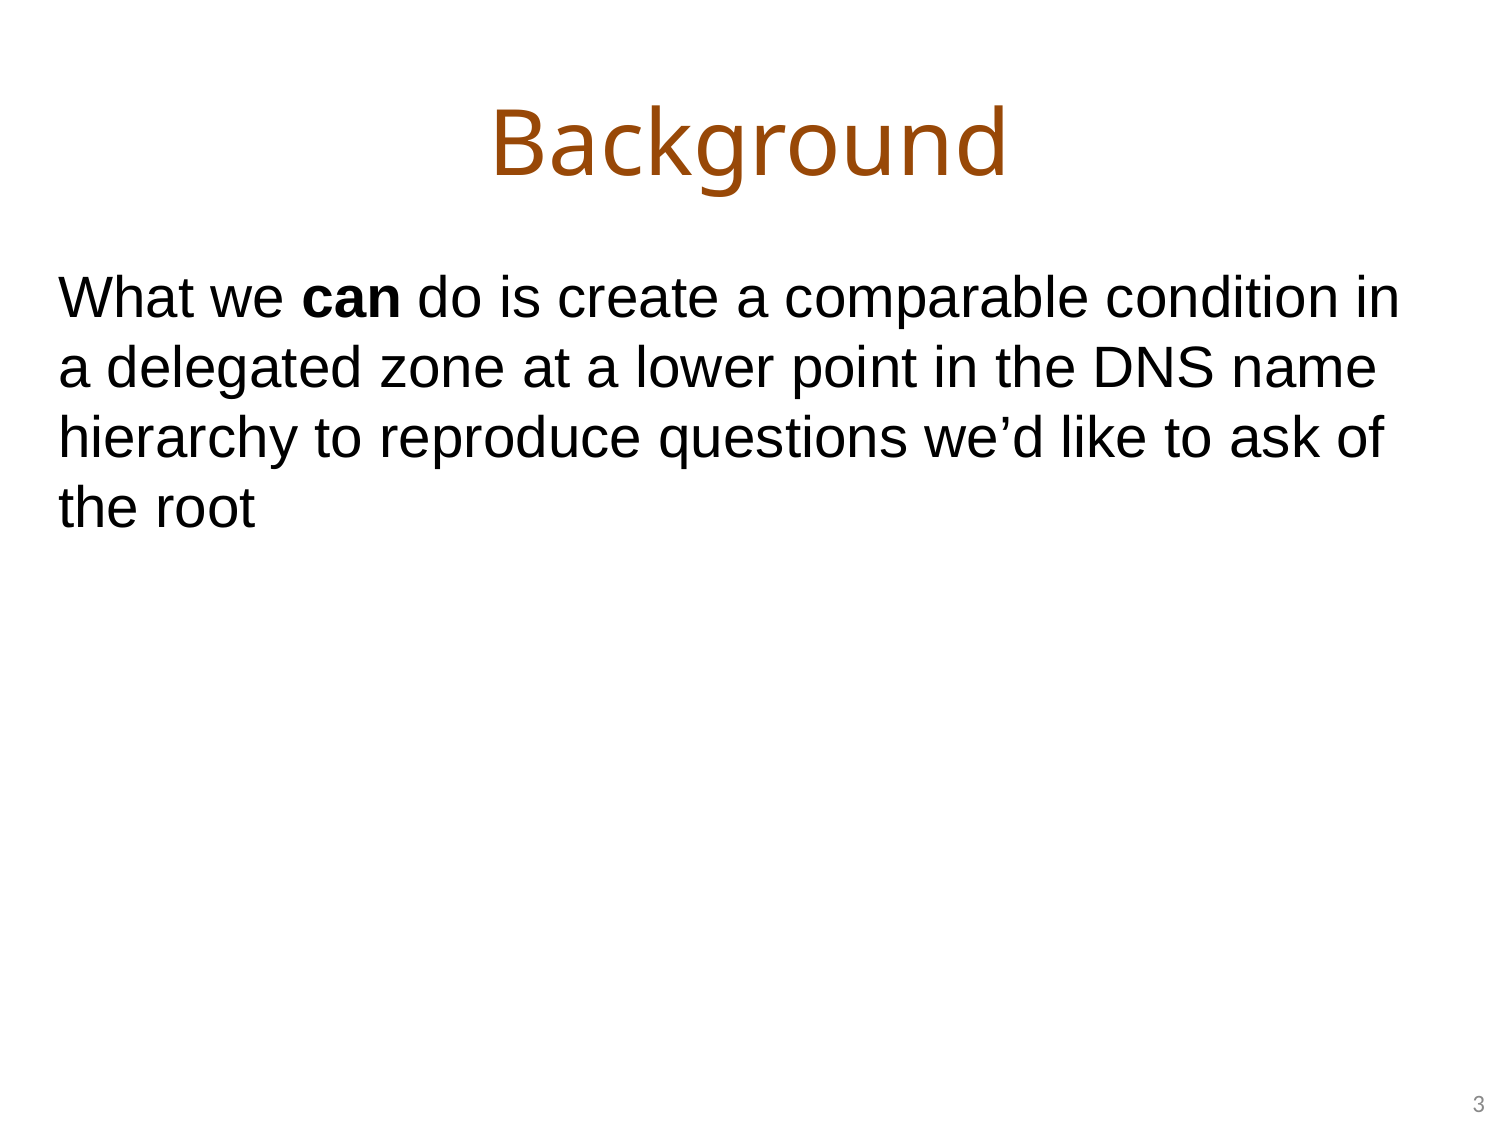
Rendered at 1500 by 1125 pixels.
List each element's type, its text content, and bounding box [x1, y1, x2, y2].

slide_number 3 [1149, 1072, 1500, 1125]
list What we can do is create a comparable condition in a delegated zone at a lower point in the DNS name hierarchy to reproduce questions we’d like to ask of the root [43, 251, 1457, 1017]
title Background [43, 45, 1457, 233]
